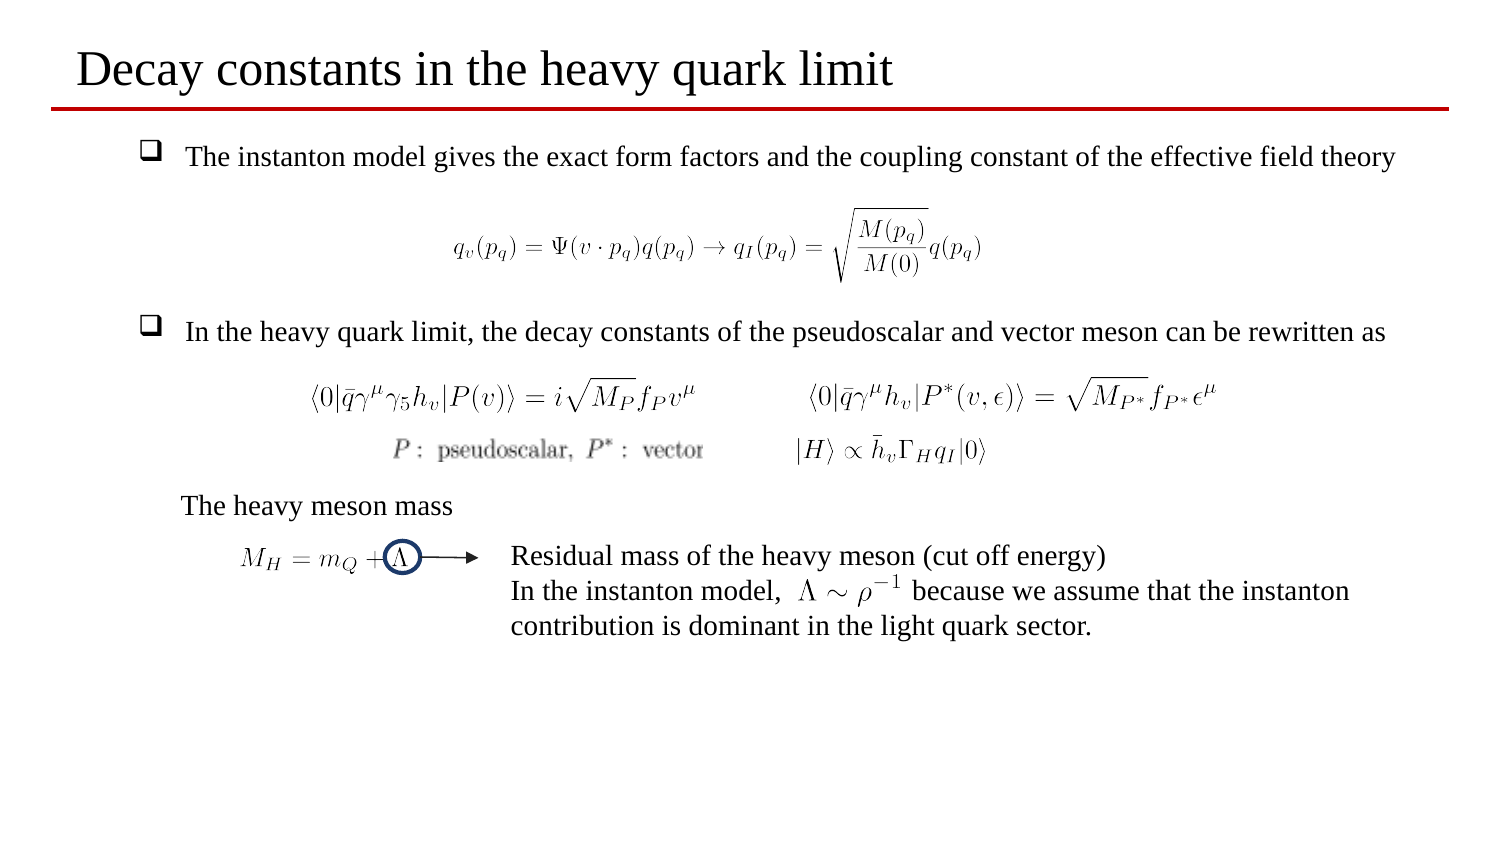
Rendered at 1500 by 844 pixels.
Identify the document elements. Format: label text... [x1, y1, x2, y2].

picture [810, 377, 1217, 412]
text_box [387, 538, 423, 573]
picture [239, 546, 408, 574]
picture [312, 378, 695, 413]
text_box The instanton model gives the exact form factors and the coupling constant of the effective field theory In the heavy quark limit, the decay constants of the pseudoscalar and vector meson can be rewritten as [123, 130, 1413, 355]
picture [453, 208, 980, 283]
picture [797, 574, 900, 607]
text_box The heavy meson mass [165, 478, 469, 529]
picture [797, 435, 986, 465]
text_box Decay constants in the heavy quark limit [61, 20, 1373, 107]
text_box Residual mass of the heavy meson (cut off energy) In the instanton model, because we assume that the instanton contribution is dominant in the light quark sector. [495, 528, 1391, 649]
picture [393, 437, 704, 462]
